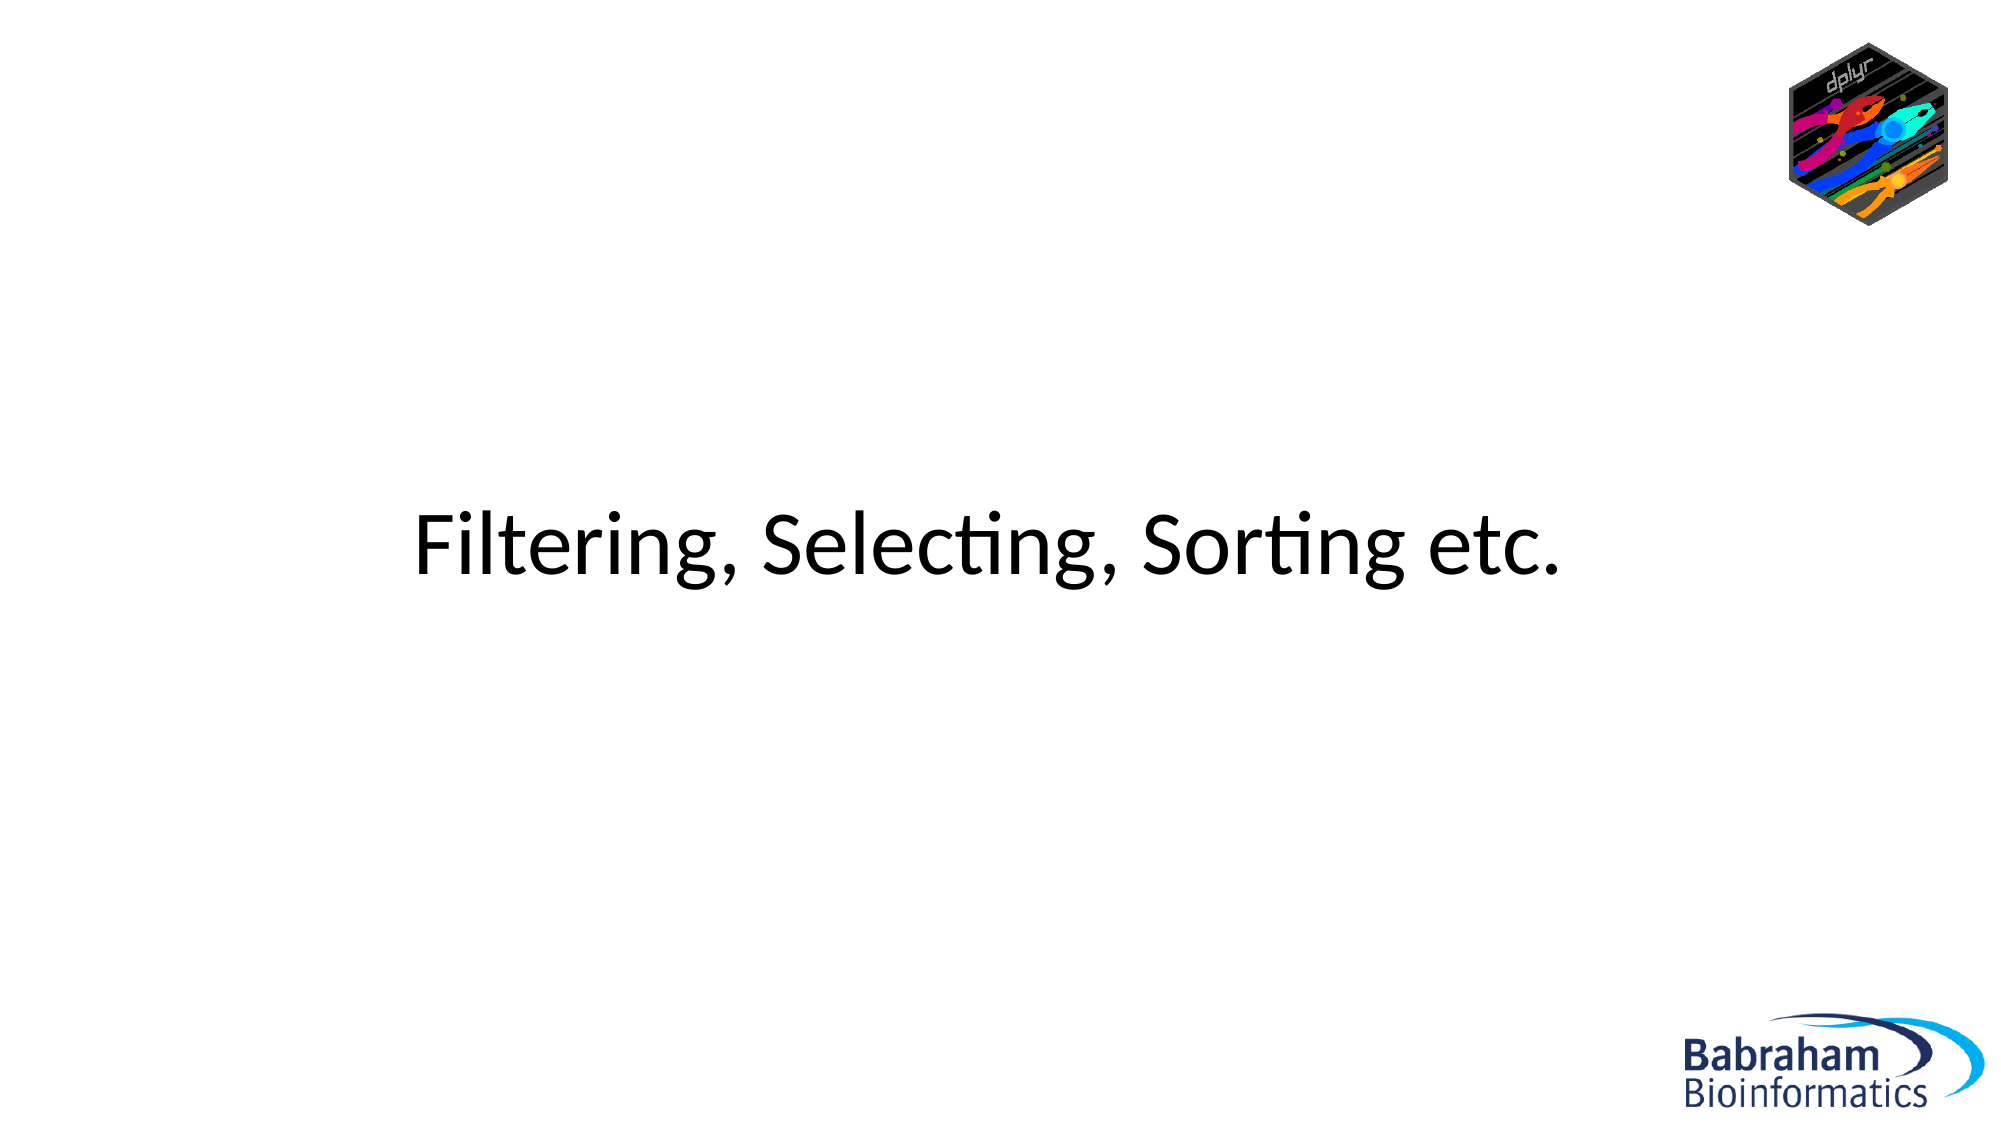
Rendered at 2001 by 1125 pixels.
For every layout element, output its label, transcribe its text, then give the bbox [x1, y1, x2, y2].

picture [1666, 1004, 1991, 1121]
title Filtering, Selecting, Sorting etc. [314, 444, 1665, 632]
picture [1789, 42, 1949, 226]
